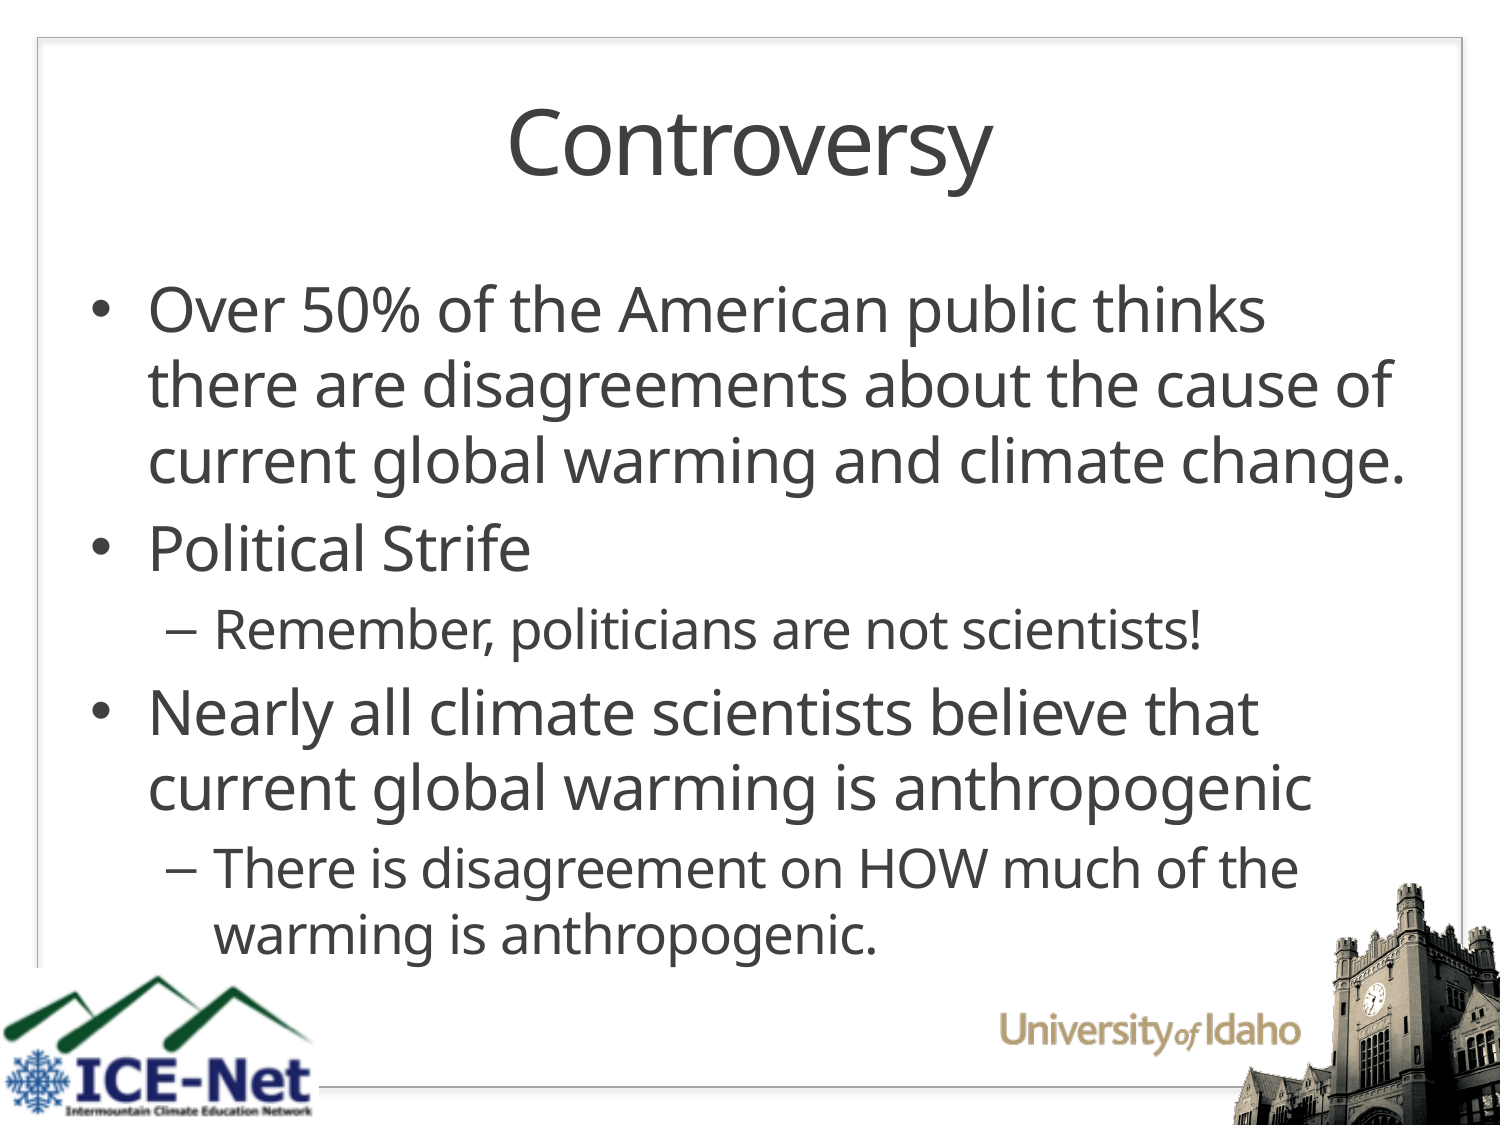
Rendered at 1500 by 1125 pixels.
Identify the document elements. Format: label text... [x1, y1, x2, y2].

picture [0, 968, 319, 1125]
list Over 50% of the American public thinks there are disagreements about the cause of current global warming and climate change. Political Strife Remember, politicians are not scientists! Nearly all climate scientists believe that current global warming is anthropogenic There is disagreement on HOW much of the warming is anthropogenic. [75, 262, 1425, 1005]
picture [1227, 882, 1500, 1125]
title Controversy [75, 45, 1425, 233]
